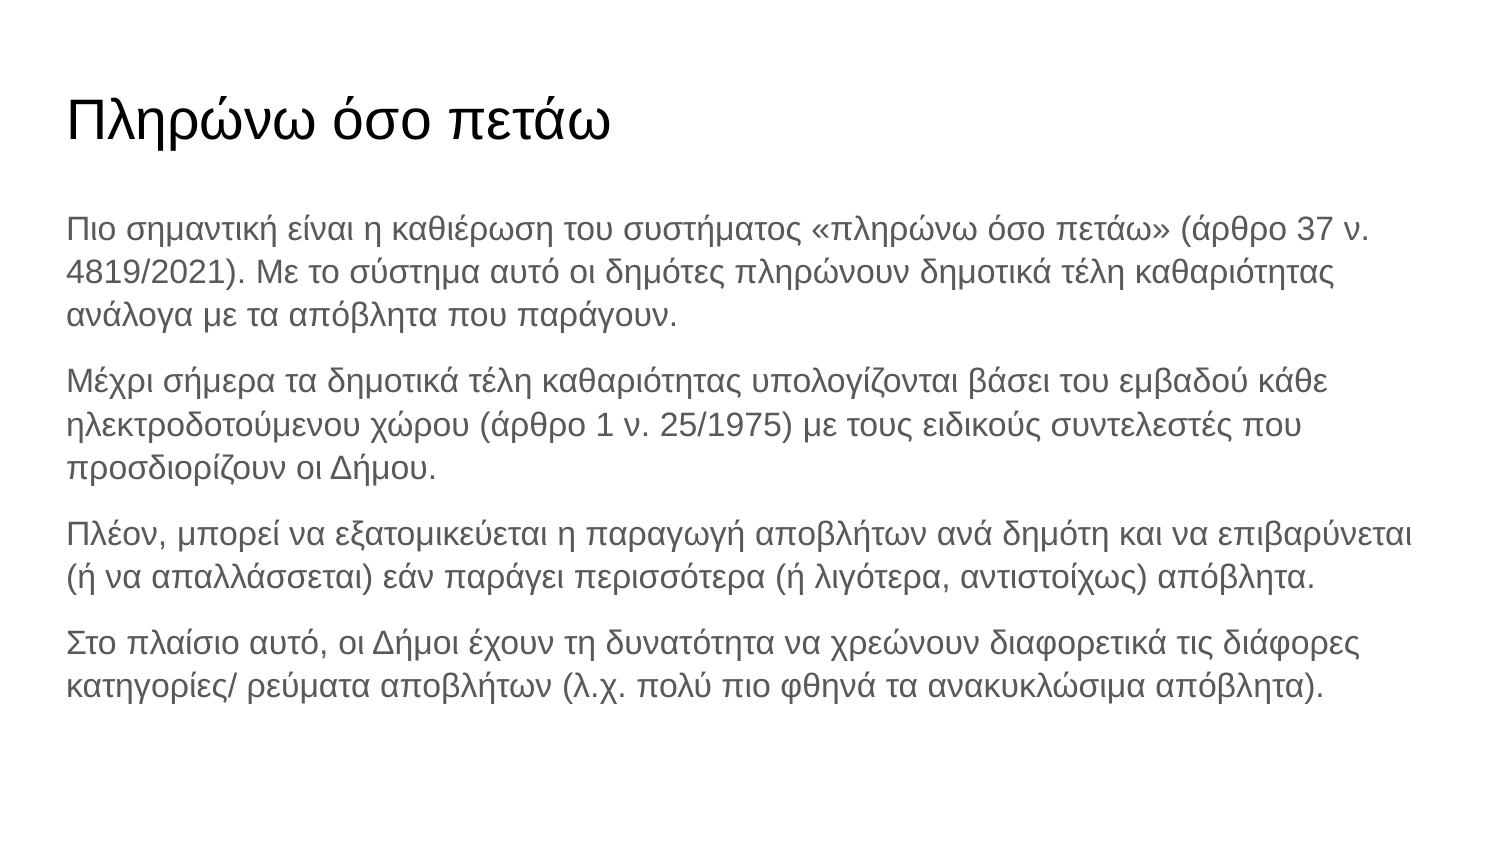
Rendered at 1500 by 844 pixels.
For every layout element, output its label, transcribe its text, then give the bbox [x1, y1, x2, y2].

title Πληρώνω όσο πετάω [51, 72, 1449, 167]
list Πιο σημαντική είναι η καθιέρωση του συστήματος «πληρώνω όσο πετάω» (άρθρο 37 ν. 4819/2021). Με το σύστημα αυτό οι δημότες πληρώνουν δημοτικά τέλη καθαριότητας ανάλογα με τα απόβλητα που παράγουν. Μέχρι σήμερα τα δημοτικά τέλη καθαριότητας υπολογίζονται βάσει του εμβαδού κάθε ηλεκτροδοτούμενου χώρου (άρθρο 1 ν. 25/1975) με τους ειδικούς συντελεστές που προσδιορίζουν οι Δήμου. Πλέον, μπορεί να εξατομικεύεται η παραγωγή αποβλήτων ανά δημότη και να επιβαρύνεται (ή να απαλλάσσεται) εάν παράγει περισσότερα (ή λιγότερα, αντιστοίχως) απόβλητα. Στο πλαίσιο αυτό, οι Δήμοι έχουν τη δυνατότητα να χρεώνουν διαφορετικά τις διάφορες κατηγορίες/ ρεύματα αποβλήτων (λ.χ. πολύ πιο φθηνά τα ανακυκλώσιμα απόβλητα). [51, 189, 1449, 750]
